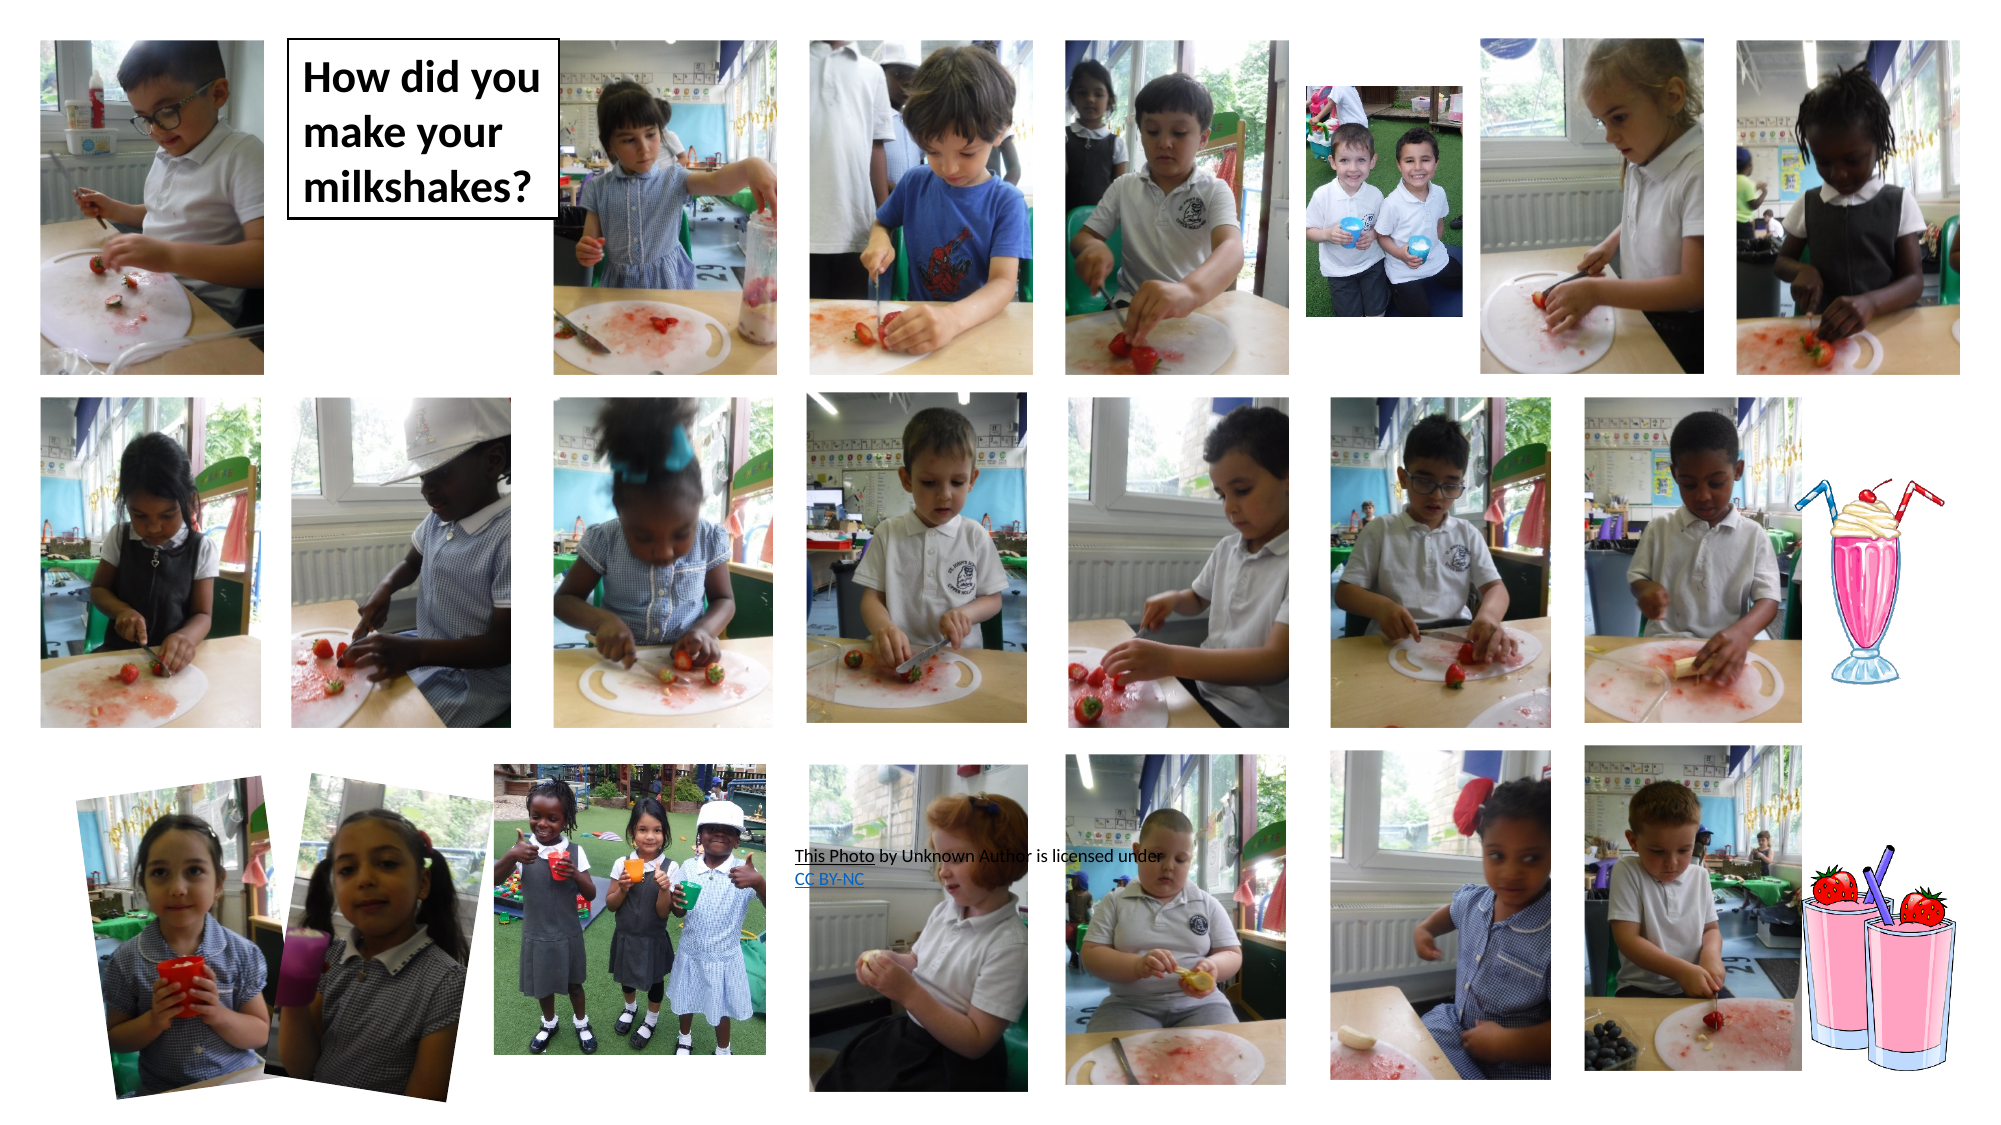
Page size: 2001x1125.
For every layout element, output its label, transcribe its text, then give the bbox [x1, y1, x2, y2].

picture [497, 39, 2000, 374]
text_box How did you make your milkshakes? [287, 38, 560, 220]
picture [0, 393, 1960, 728]
picture [37, 746, 1956, 1103]
picture [0, 41, 320, 374]
